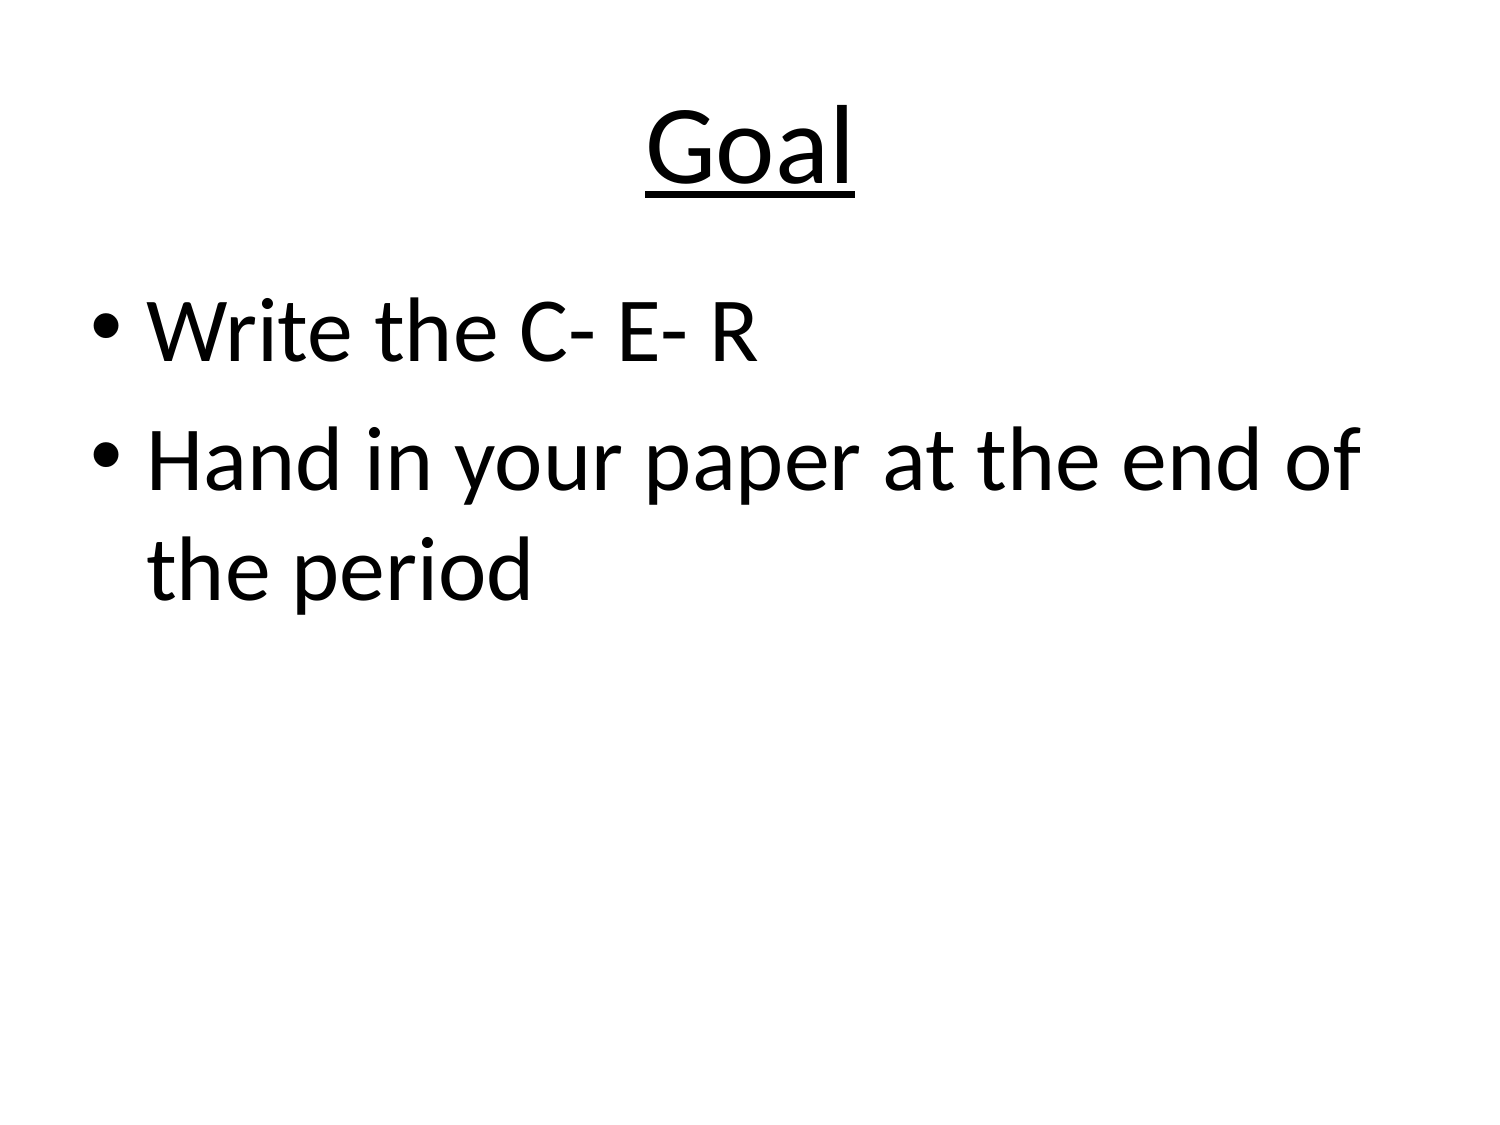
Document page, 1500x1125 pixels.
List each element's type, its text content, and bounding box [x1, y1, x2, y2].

title Goal [75, 45, 1425, 233]
list Write the C- E- R Hand in your paper at the end of the period [75, 262, 1425, 1005]
